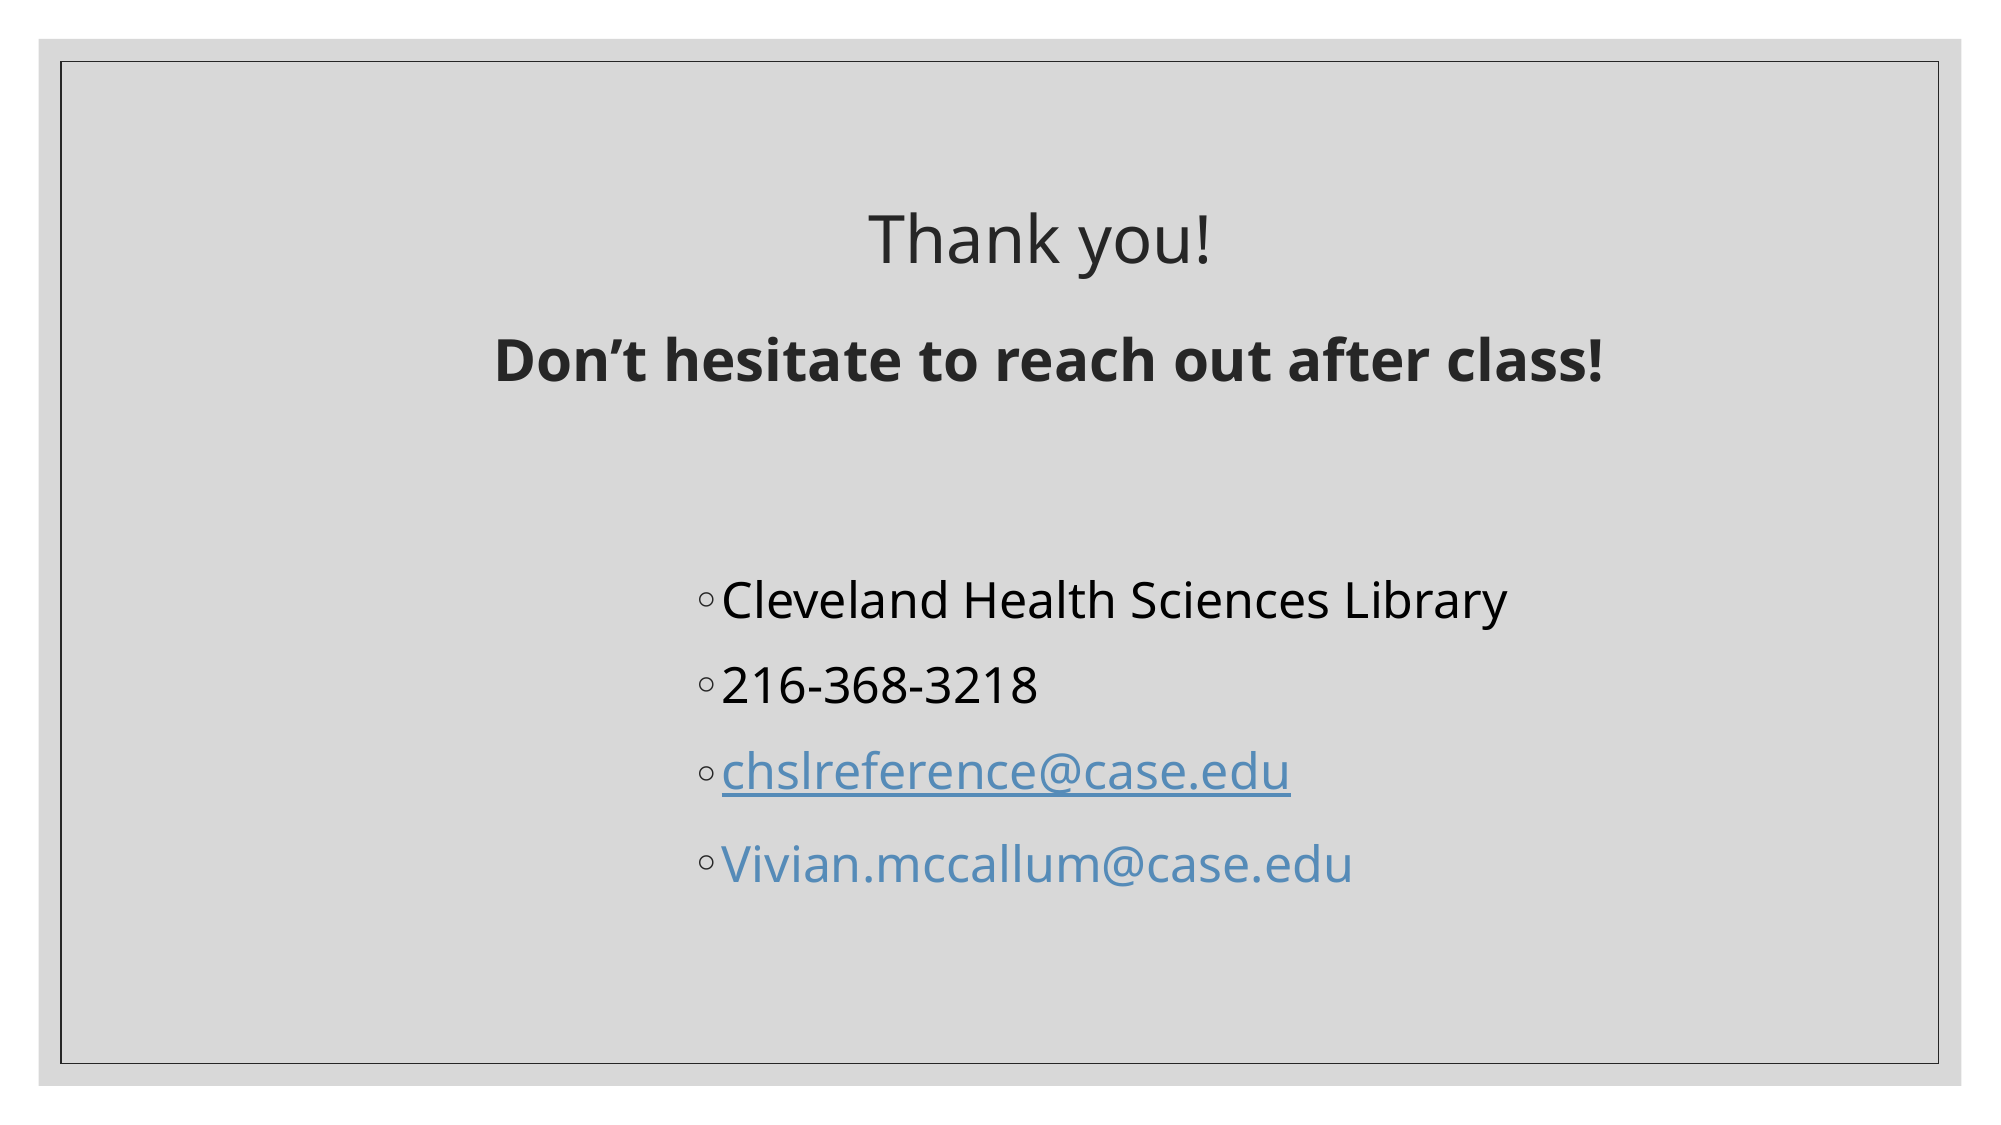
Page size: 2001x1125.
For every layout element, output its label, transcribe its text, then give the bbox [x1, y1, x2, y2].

title Thank you! Don’t hesitate to reach out after class! [392, 141, 1706, 459]
list Cleveland Health Sciences Library 216-368-3218 chslreference@case.edu Vivian.mccallum@case.edu [676, 476, 1547, 912]
